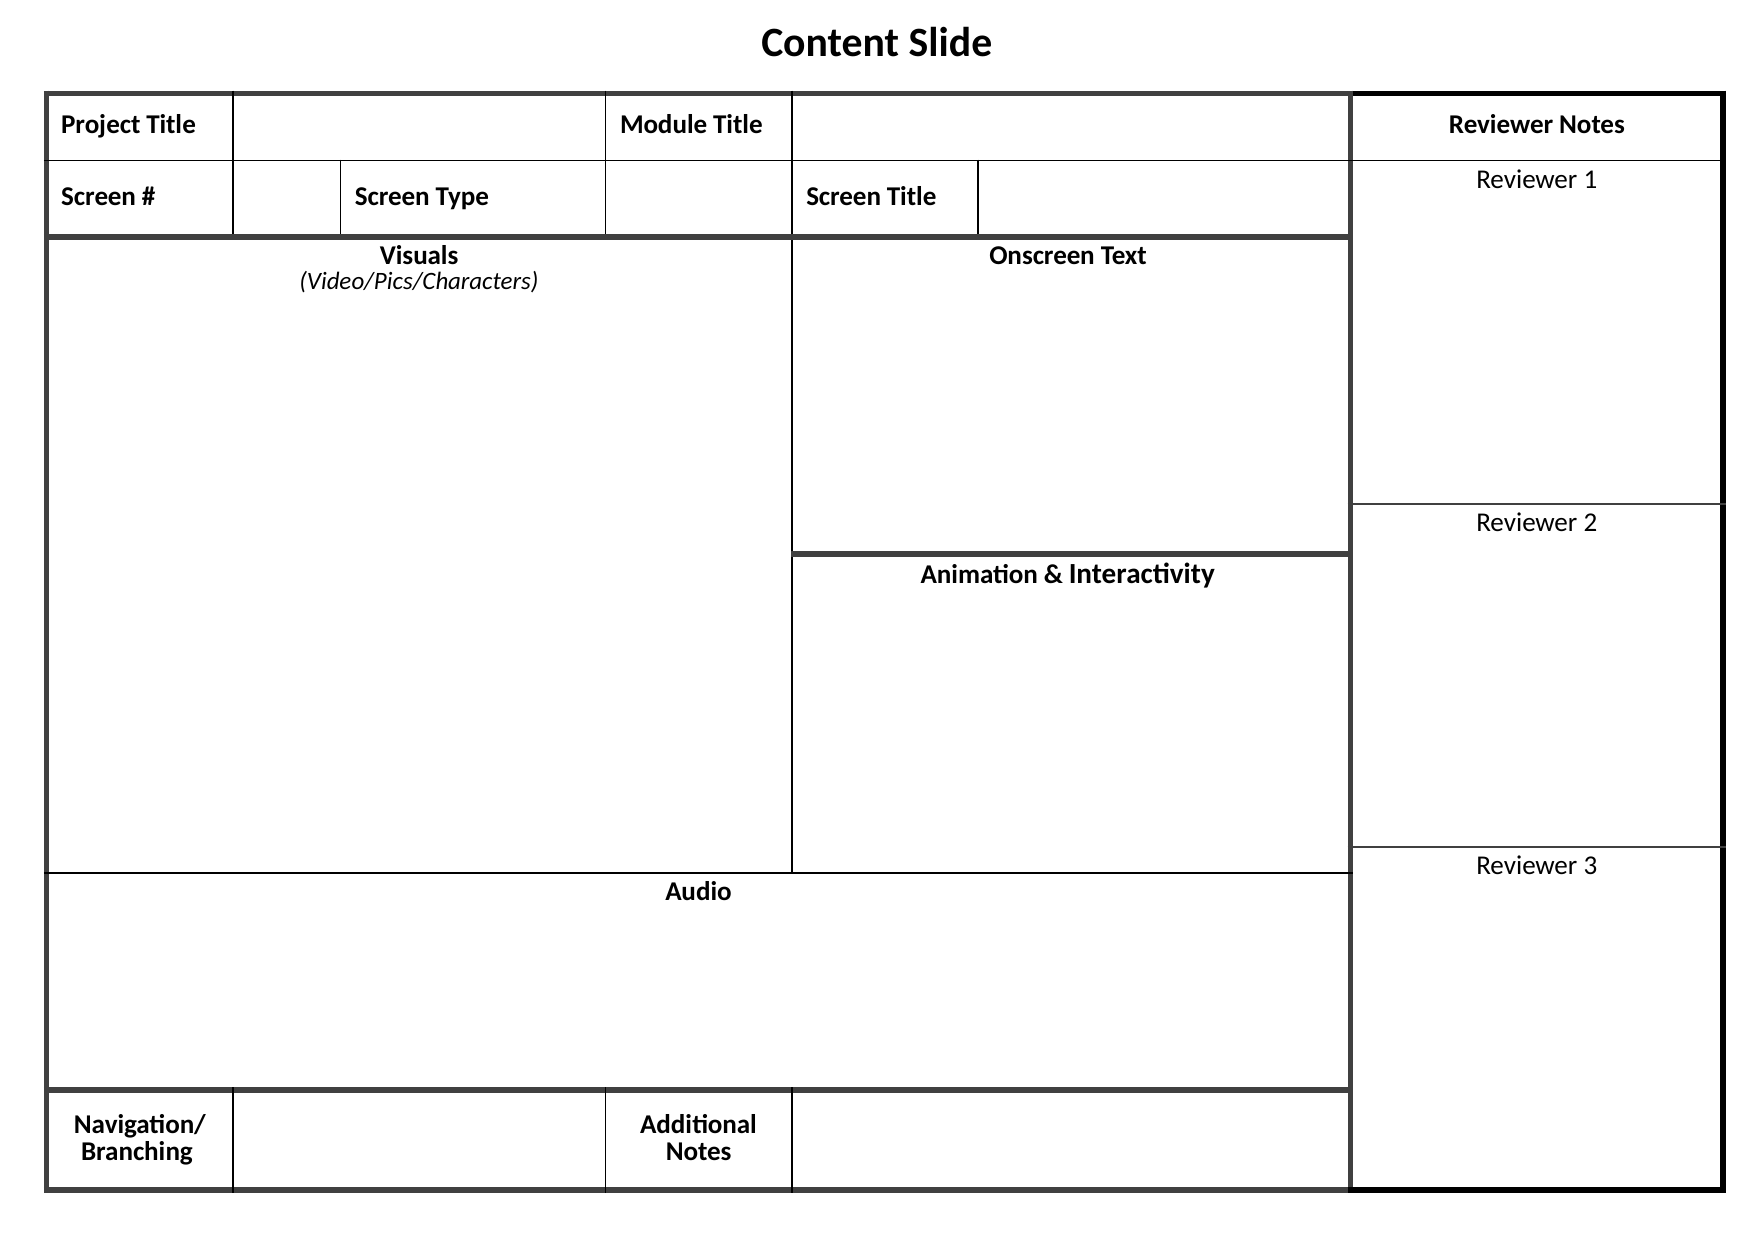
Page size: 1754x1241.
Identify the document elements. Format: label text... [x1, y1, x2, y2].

table_cell [606, 161, 791, 234]
table_cell Reviewer 3 [1353, 848, 1720, 1187]
table_cell Audio [49, 874, 1348, 1087]
table_cell [793, 1093, 1348, 1187]
table_cell [234, 1093, 605, 1187]
table_cell Screen Title [793, 161, 977, 234]
table_header Module Title [606, 96, 791, 160]
table_cell Additional Notes [606, 1093, 791, 1187]
table_cell [979, 161, 1348, 234]
table_cell Onscreen Text [793, 240, 1348, 551]
table_cell Visuals (Video/Pics/Characters) [49, 240, 791, 872]
table_cell Animation & Interactivity [793, 557, 1348, 872]
table_header [234, 96, 605, 160]
table_header Reviewer Notes [1353, 96, 1720, 160]
text_box Content Slide [579, 7, 1175, 73]
table_header [793, 96, 1348, 160]
table_cell Reviewer 1 [1353, 161, 1720, 503]
table_cell Screen # [49, 161, 232, 234]
table_cell Navigation/ Branching [49, 1093, 232, 1187]
table_cell Screen Type [341, 161, 605, 234]
table_header Project Title [49, 96, 232, 160]
table_cell [234, 161, 340, 234]
table_cell Reviewer 2 [1353, 505, 1720, 846]
